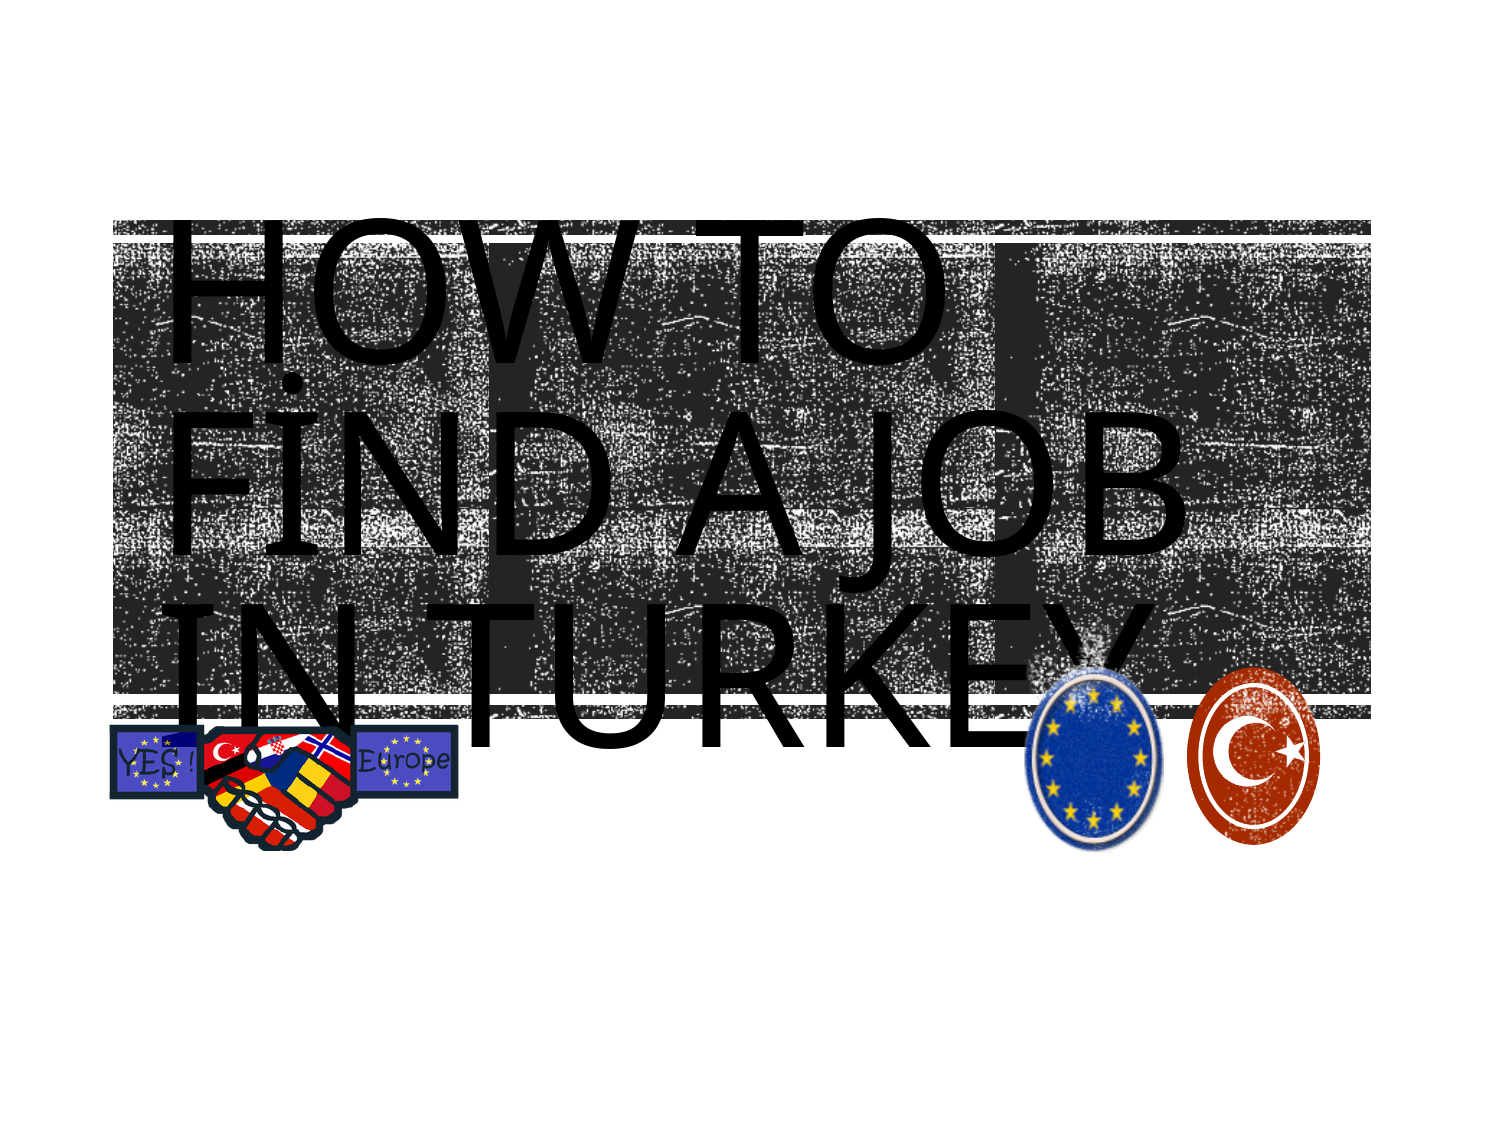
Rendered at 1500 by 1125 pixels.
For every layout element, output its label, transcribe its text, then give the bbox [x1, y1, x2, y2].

title How to find a job In turkey [139, 248, 1366, 747]
picture [100, 722, 479, 851]
picture [832, 546, 1399, 1018]
